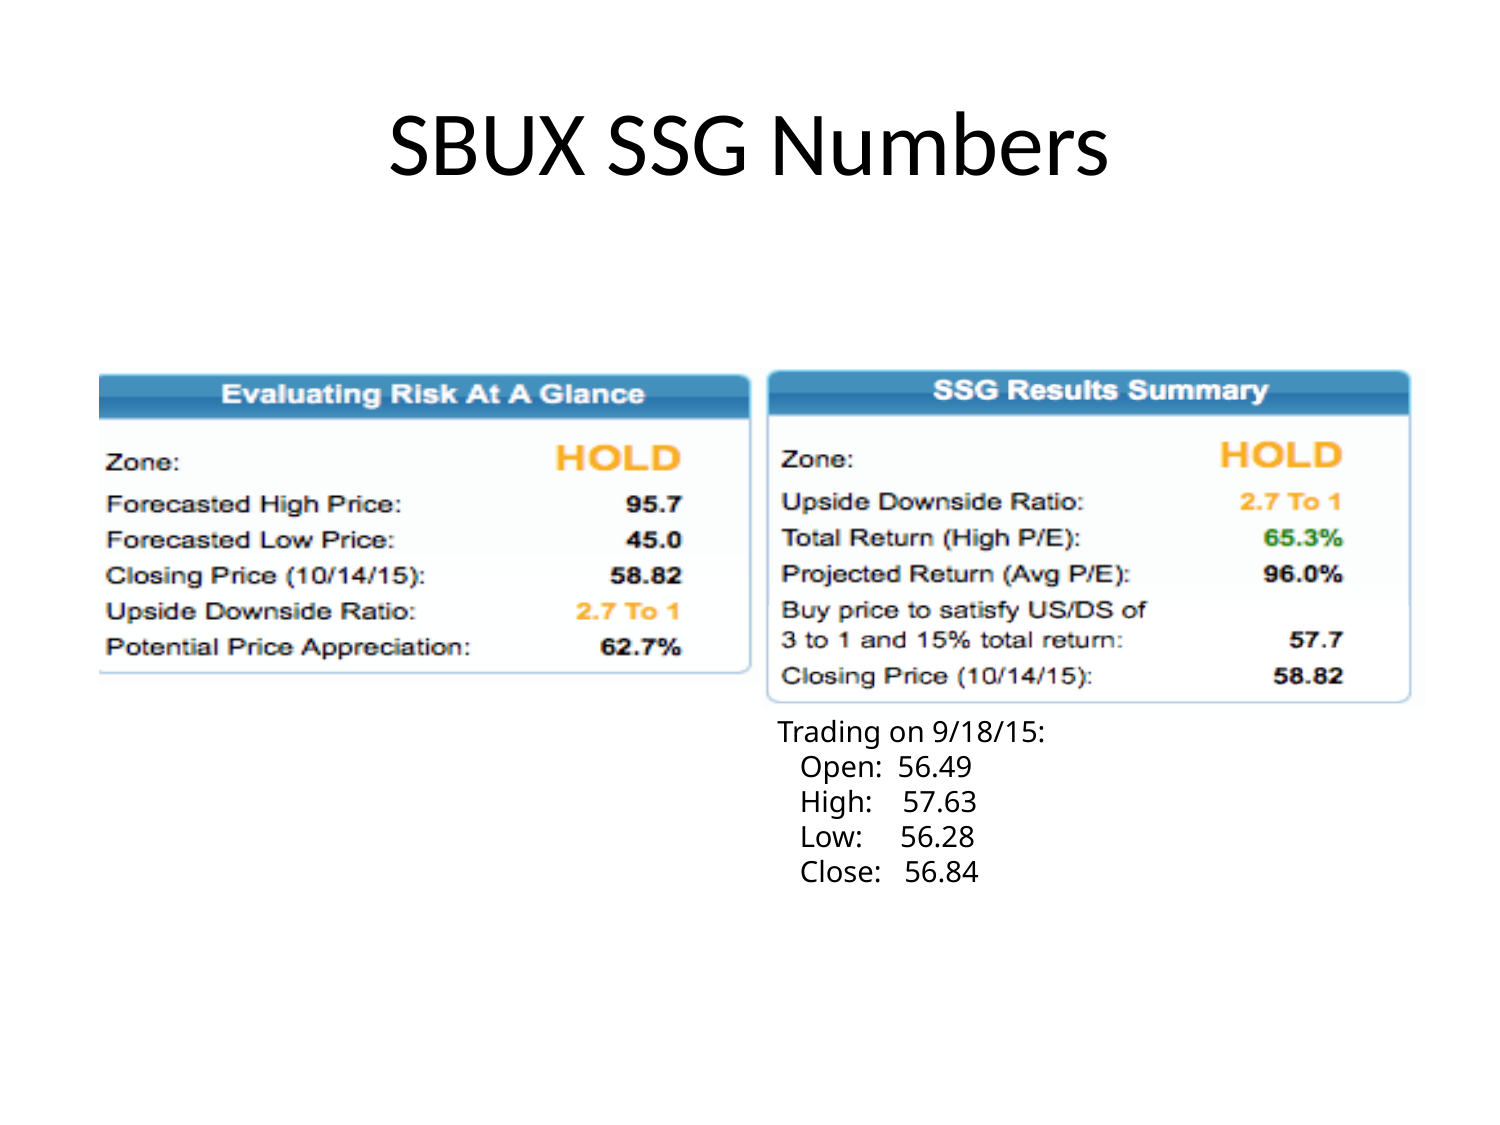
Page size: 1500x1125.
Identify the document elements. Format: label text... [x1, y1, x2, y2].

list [762, 232, 1426, 844]
text_box Trading on 9/18/15: Open: 56.49 High: 57.63 Low: 56.28 Close: 56.84 [762, 851, 1425, 896]
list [99, 232, 760, 822]
title SBUX SSG Numbers [75, 45, 1425, 233]
